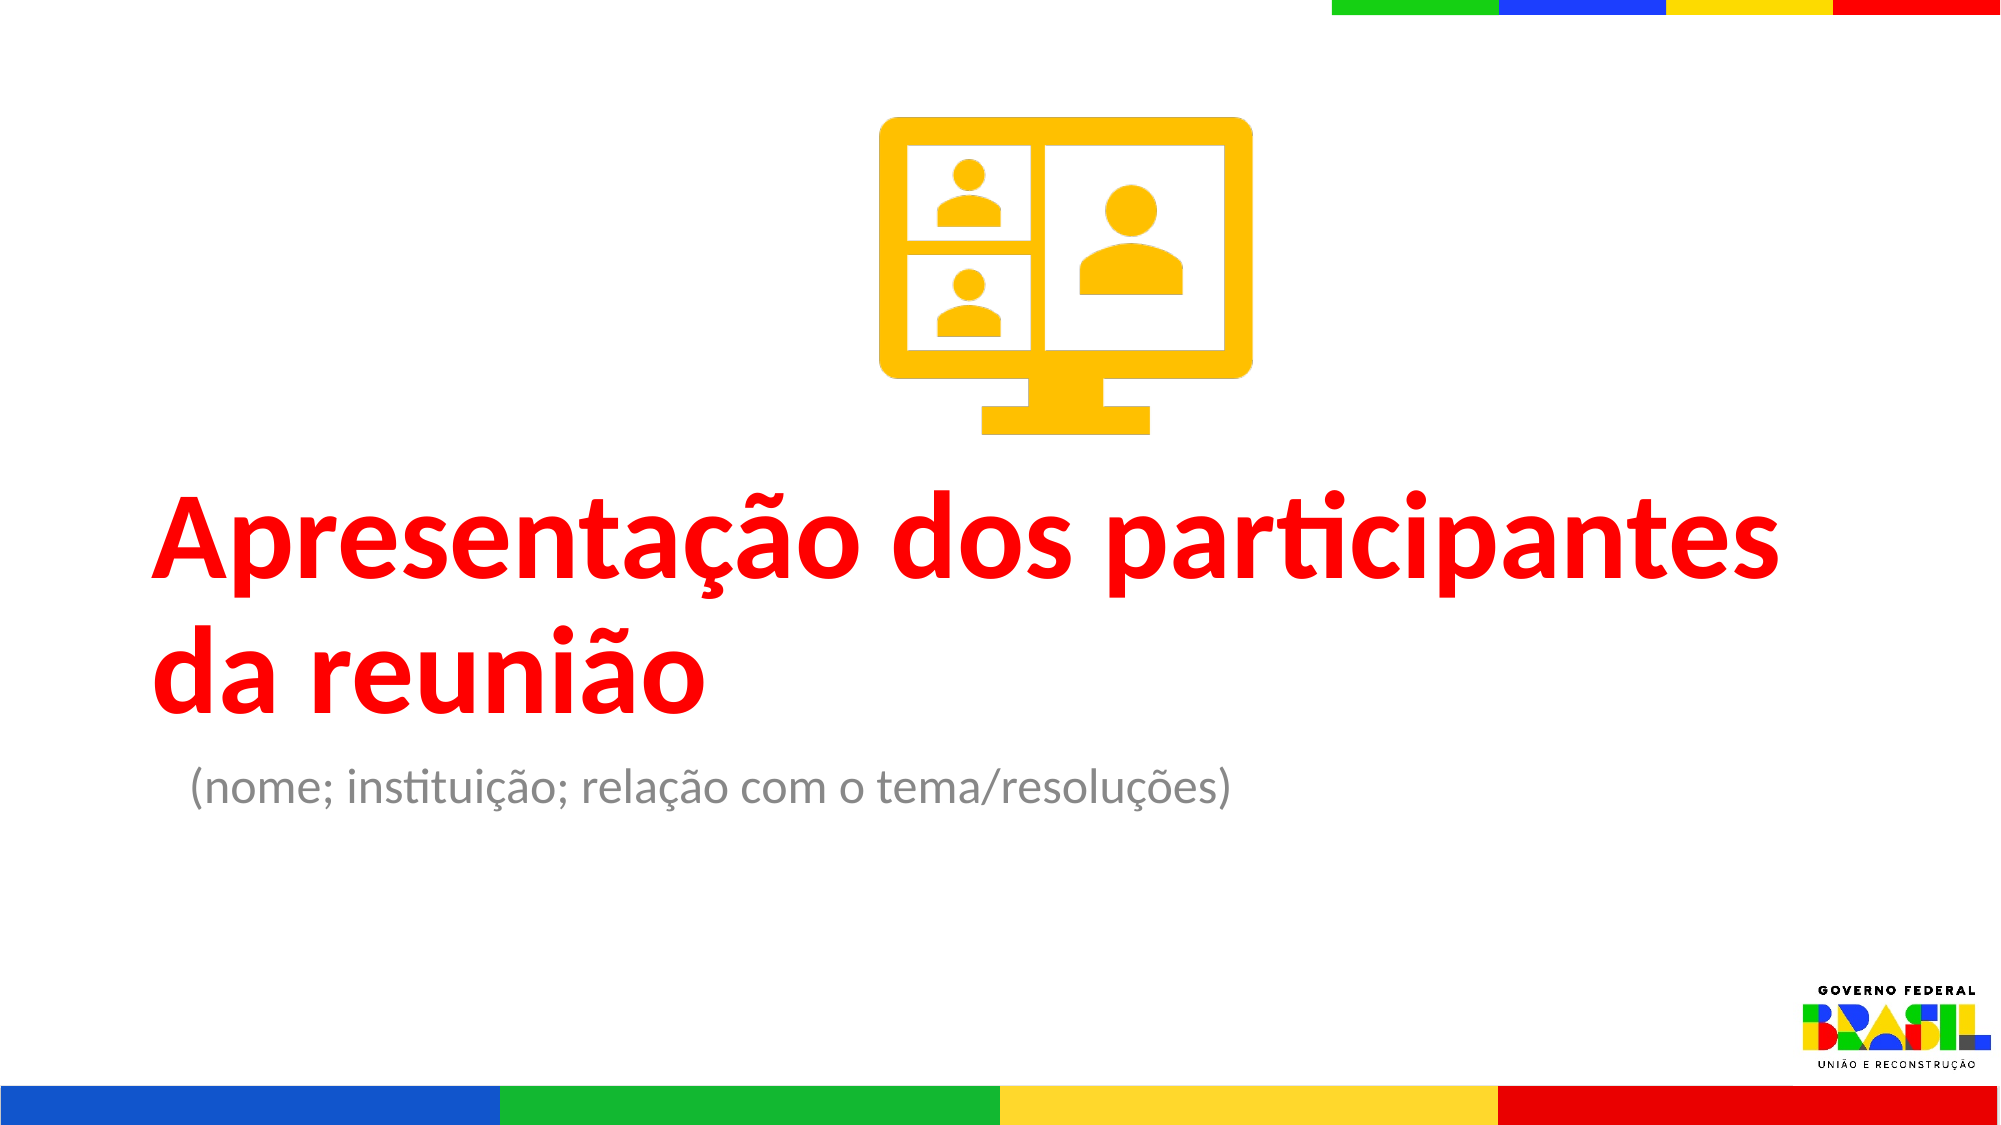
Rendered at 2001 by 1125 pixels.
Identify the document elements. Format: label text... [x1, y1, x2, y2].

list (nome; instituição; relação com o tema/resoluções) [136, 752, 1862, 999]
picture [842, 52, 1290, 500]
picture [0, 969, 2000, 1125]
title Apresentação dos participantes da reunião [136, 280, 1862, 749]
